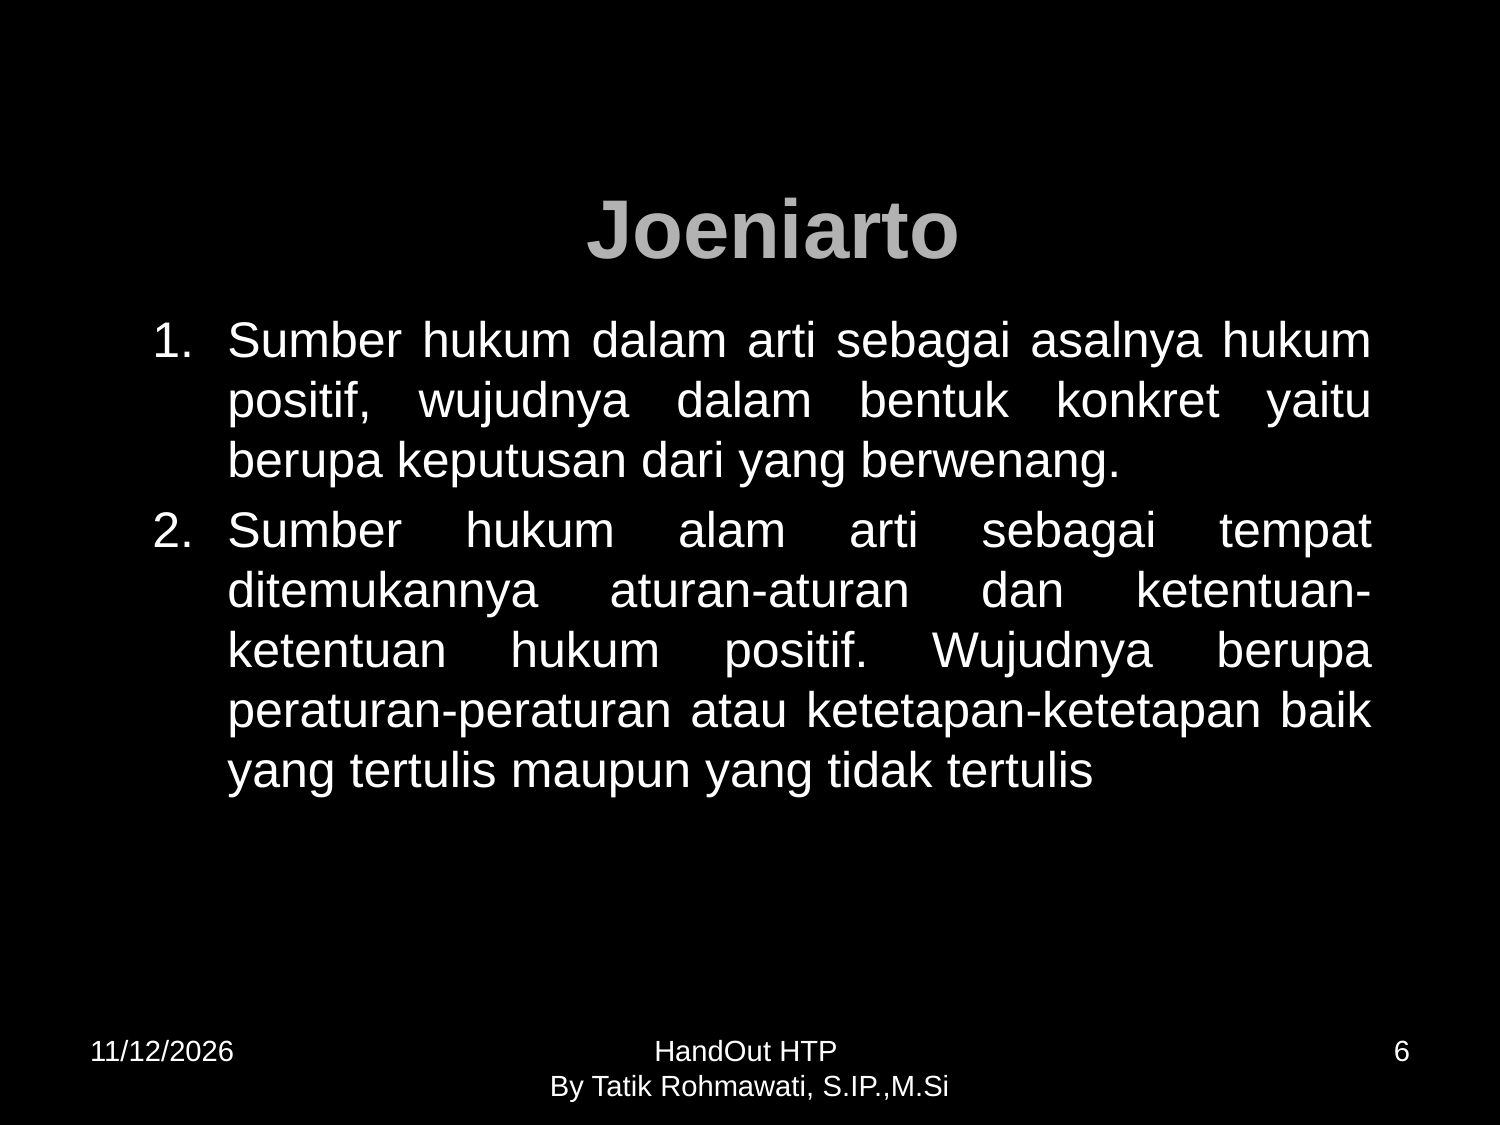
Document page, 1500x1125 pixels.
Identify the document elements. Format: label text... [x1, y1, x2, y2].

slide_number 6 [1074, 1024, 1426, 1103]
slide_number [74, 1024, 426, 1103]
subtitle Sumber hukum dalam arti sebagai asalnya hukum positif, wujudnya dalam bentuk konkret yaitu berupa keputusan dari yang berwenang. Sumber hukum alam arti sebagai tempat ditemukannya aturan-aturan dan ketentuan-ketentuan hukum positif. Wujudnya berupa peraturan-peraturan atau ketetapan-ketetapan baik yang tertulis maupun yang tidak tertulis [137, 327, 1388, 951]
title Joeniarto [112, 123, 1388, 327]
footer HandOut HTP By Tatik Rohmawati, S.IP.,M.Si [512, 1024, 988, 1103]
